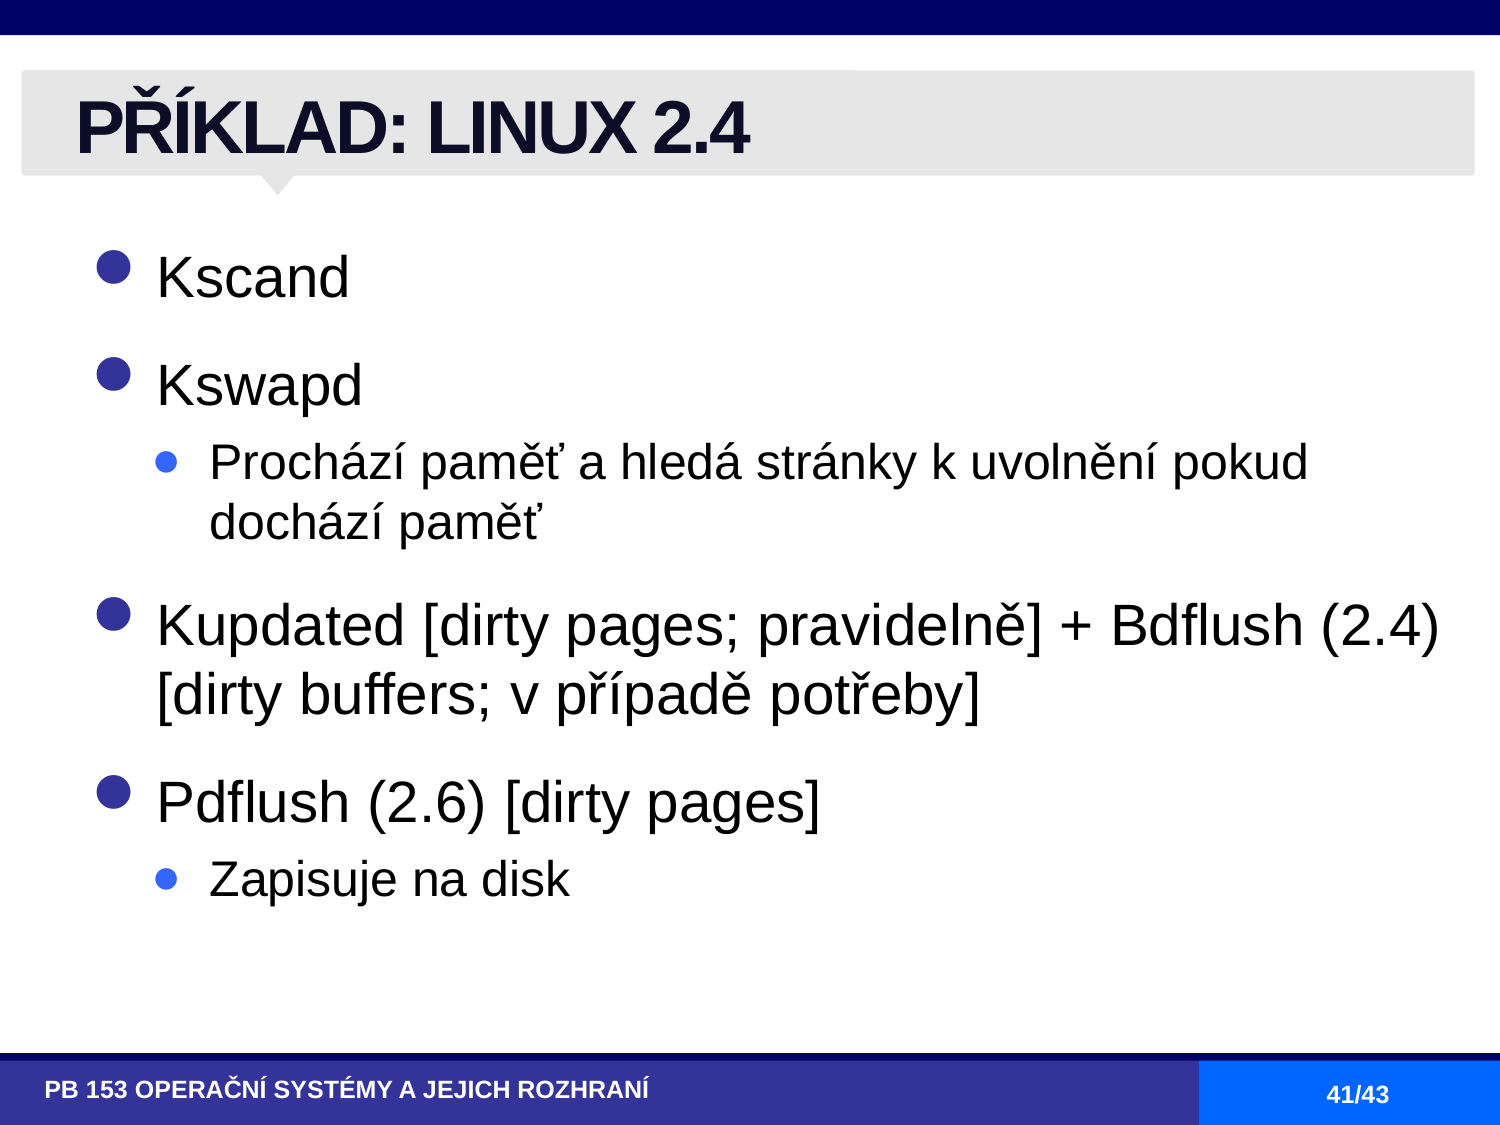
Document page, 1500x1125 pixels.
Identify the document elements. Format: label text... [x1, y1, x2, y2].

title PŘÍKLAD: LINUX 2.4 [74, 44, 1471, 209]
list Kscand Kswapd Prochází paměť a hledá stránky k uvolnění pokud dochází paměť Kupdated [dirty pages; pravidelně] + Bdflush (2.4) [dirty buffers; v případě potřeby] Pdflush (2.6) [dirty pages] Zapisuje na disk [76, 231, 1459, 1024]
footer PB 153 OPERAČNÍ SYSTÉMY A JEJICH ROZHRANÍ [29, 1065, 1200, 1125]
